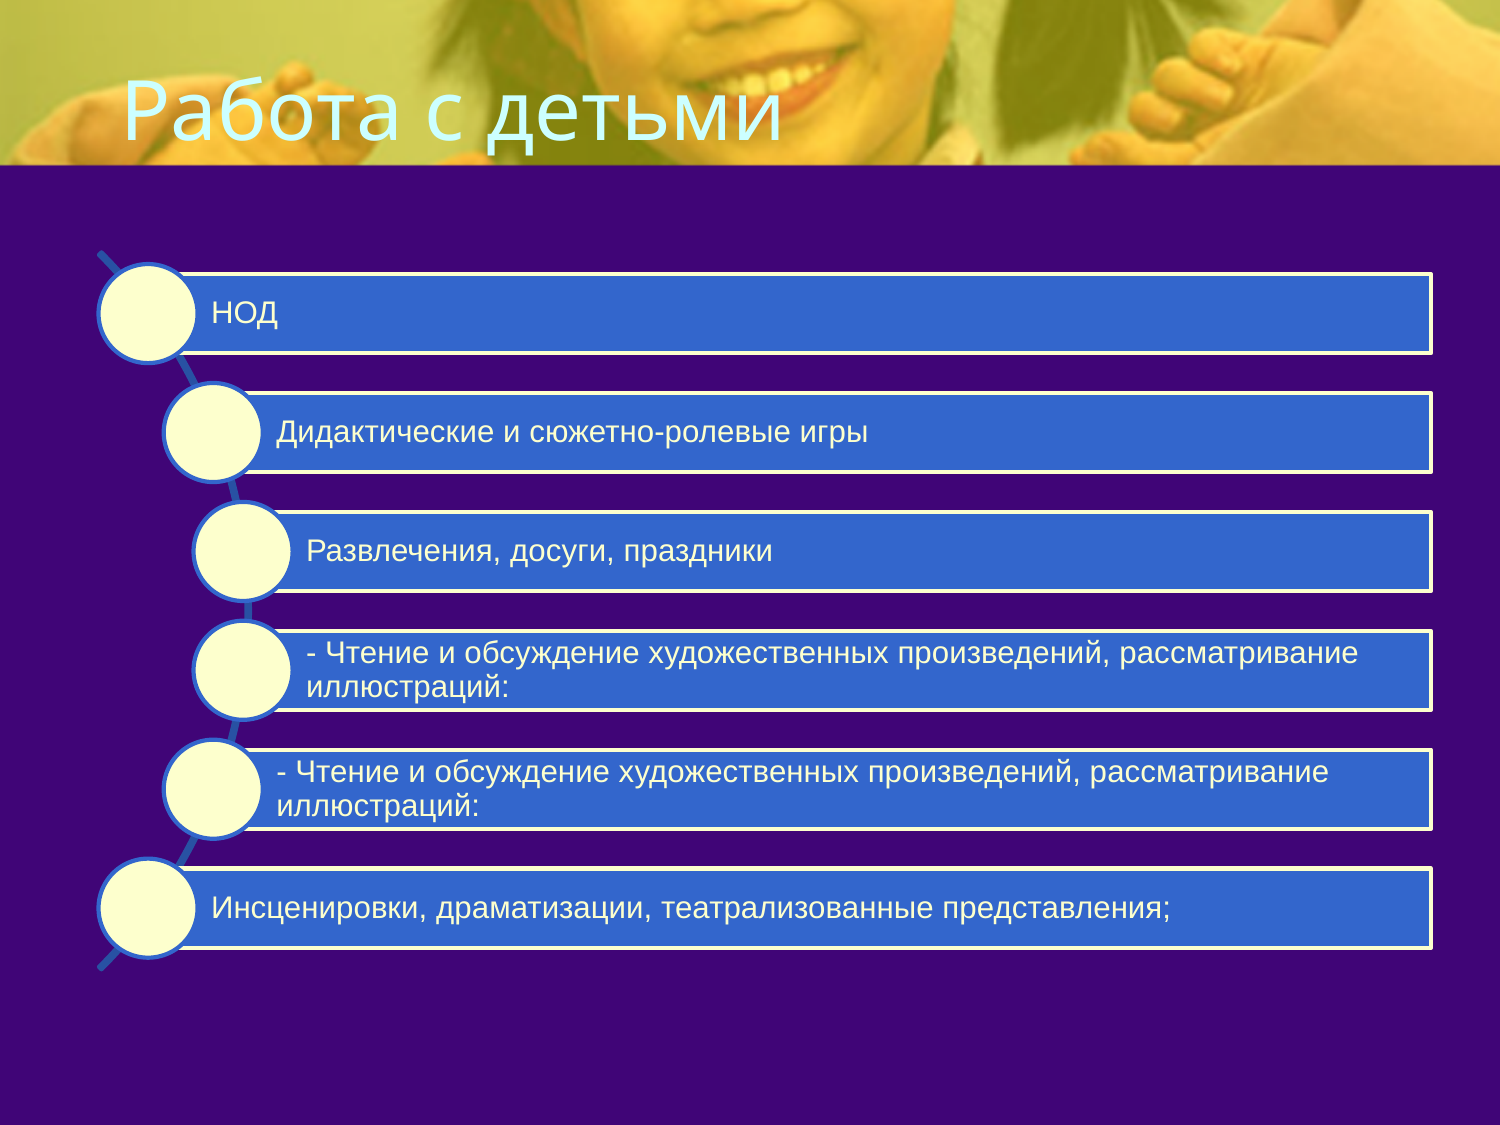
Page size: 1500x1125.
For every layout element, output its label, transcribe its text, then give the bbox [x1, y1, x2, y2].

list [87, 234, 1442, 988]
picture [0, 0, 1500, 1125]
title Работа с детьми [105, 0, 1406, 216]
